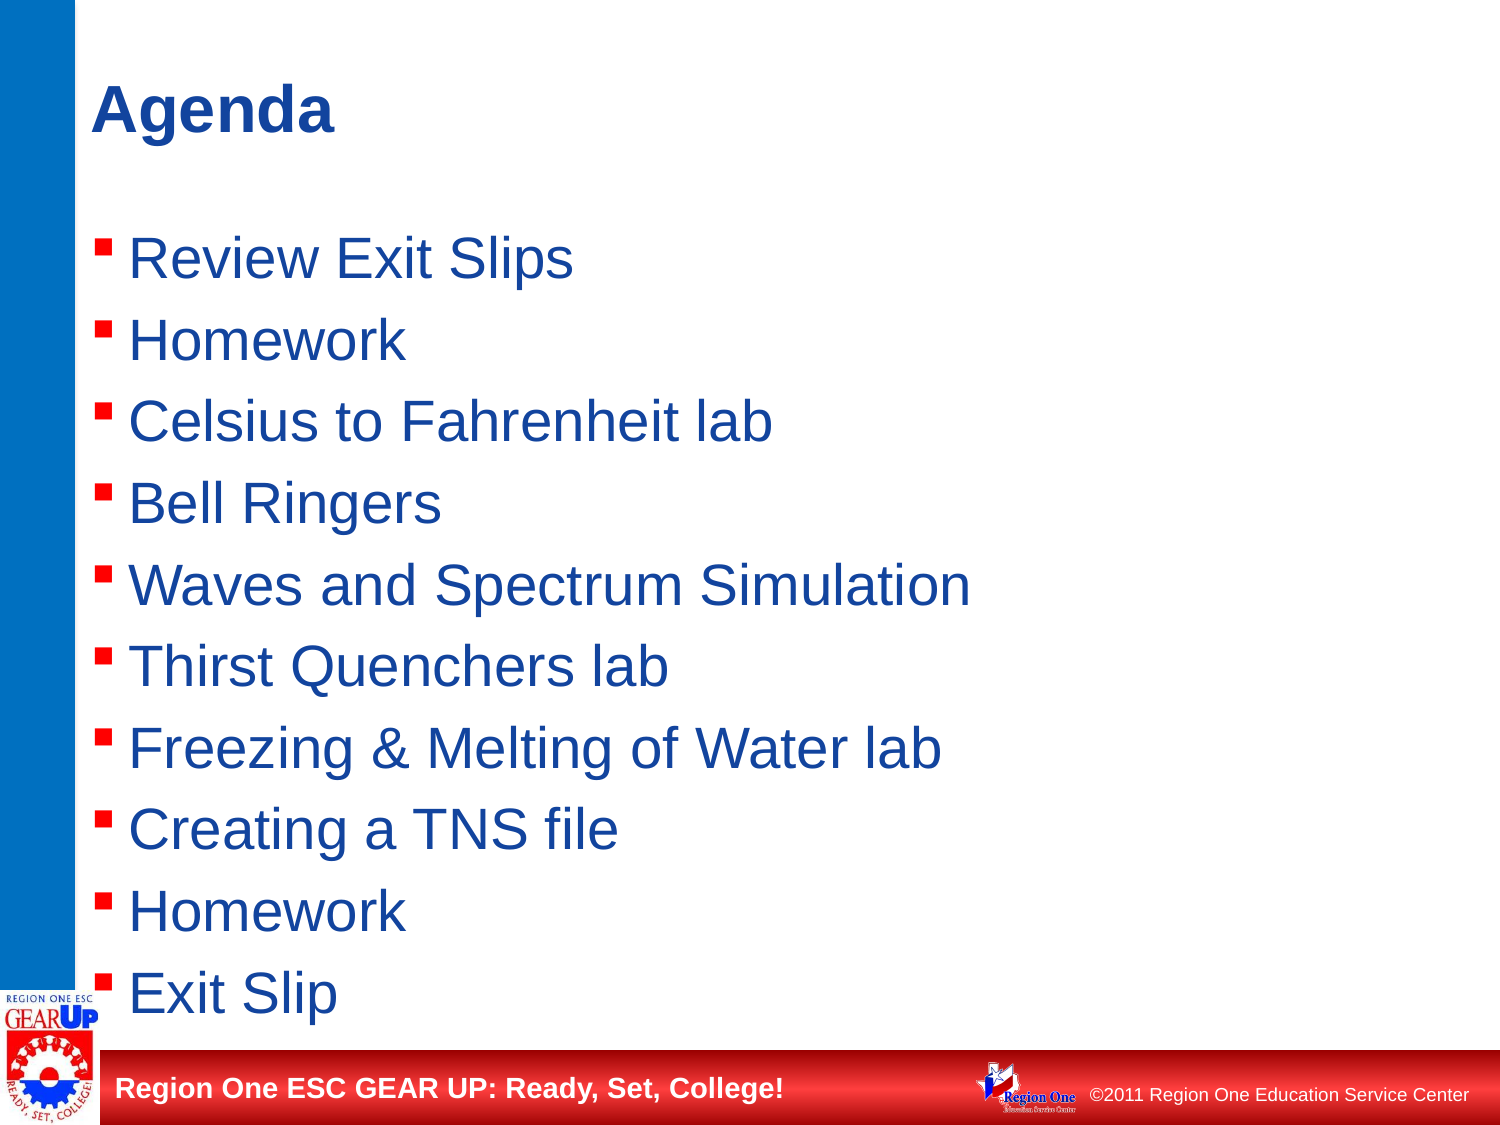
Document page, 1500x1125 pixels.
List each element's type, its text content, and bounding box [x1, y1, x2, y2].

picture [0, 990, 100, 1125]
picture [975, 1062, 1077, 1113]
title Agenda [74, 24, 901, 188]
list Review Exit Slips Homework Celsius to Fahrenheit lab Bell Ringers Waves and Spectrum Simulation Thirst Quenchers lab Freezing & Melting of Water lab Creating a TNS file Homework Exit Slip [74, 212, 1463, 1050]
